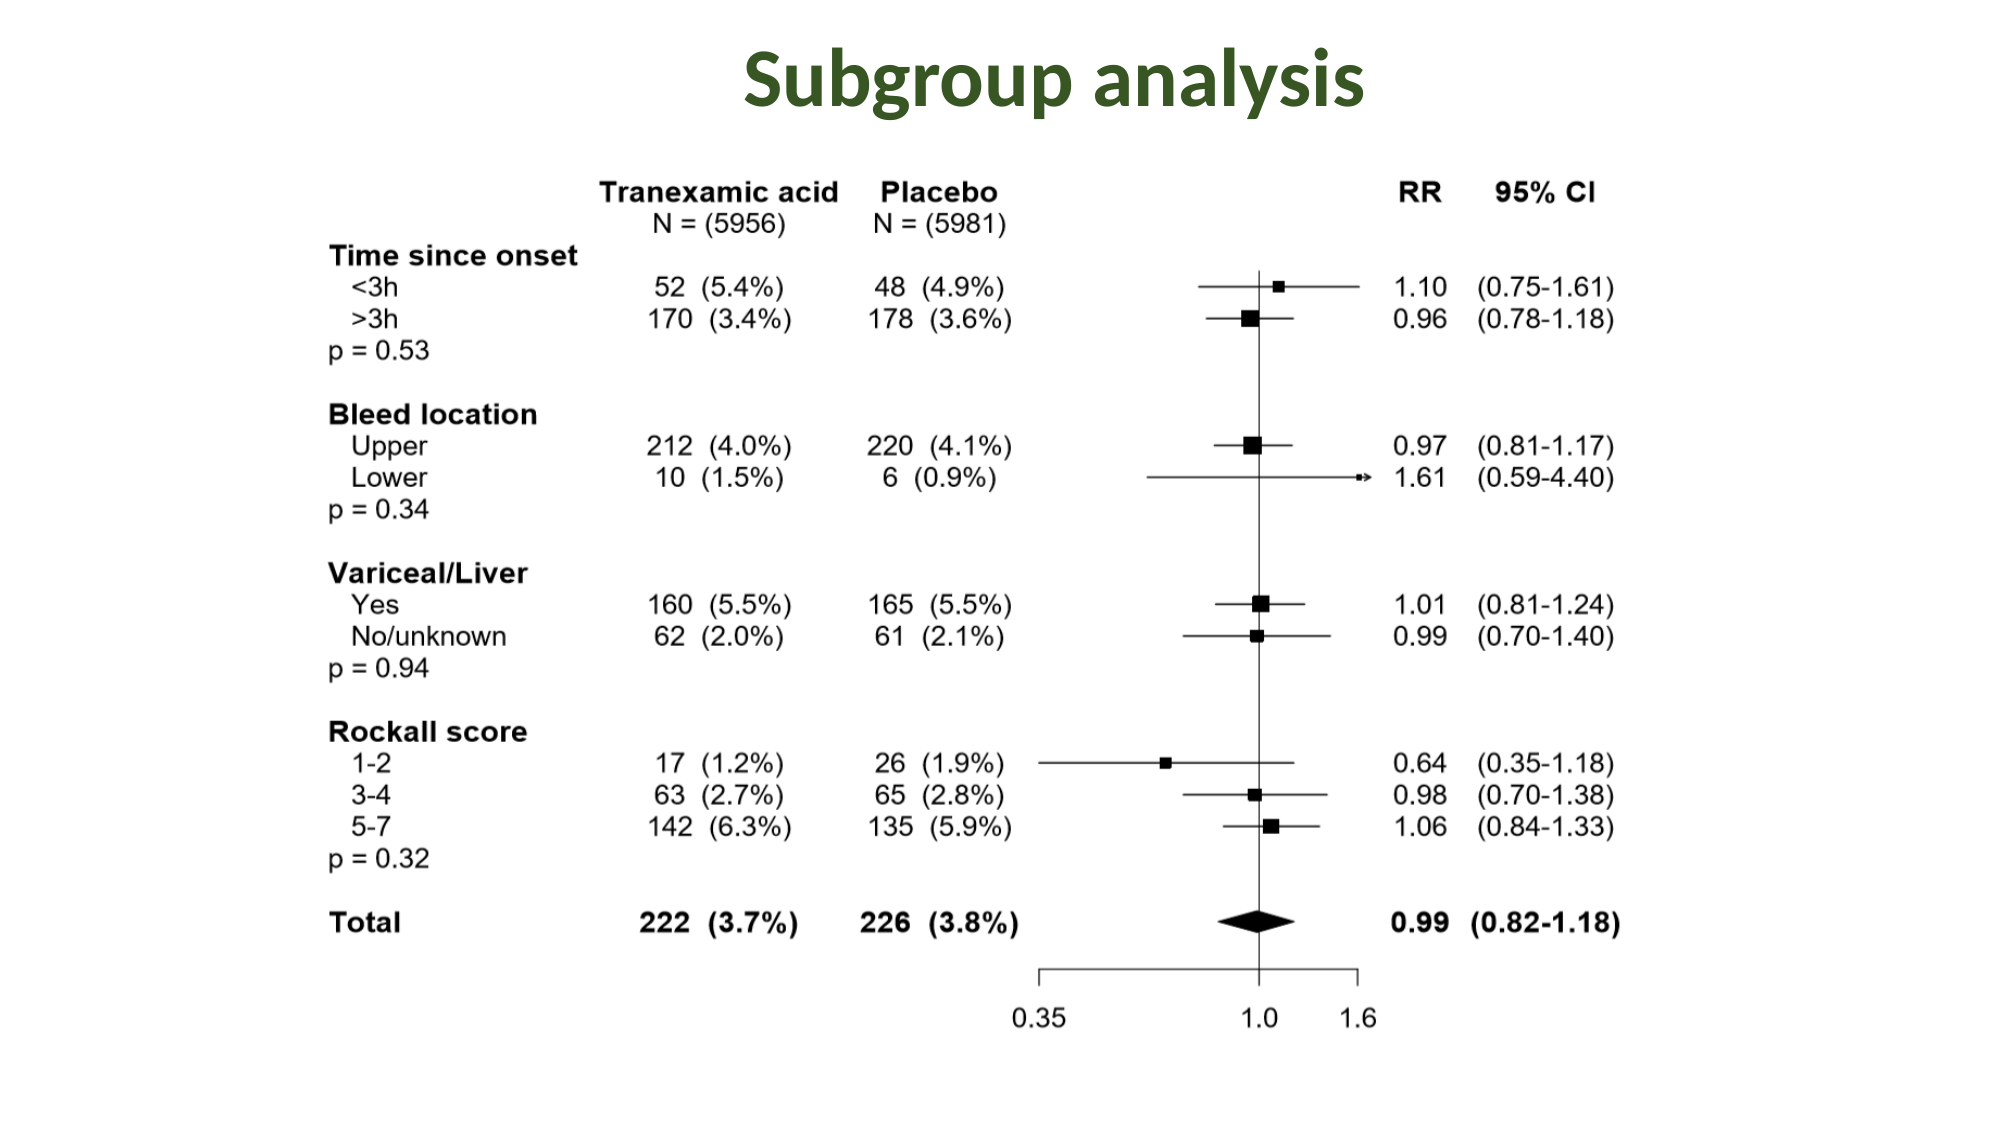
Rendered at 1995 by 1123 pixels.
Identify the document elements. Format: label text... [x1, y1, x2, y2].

picture [311, 177, 1639, 1038]
title Subgroup analysis [194, 0, 1915, 182]
